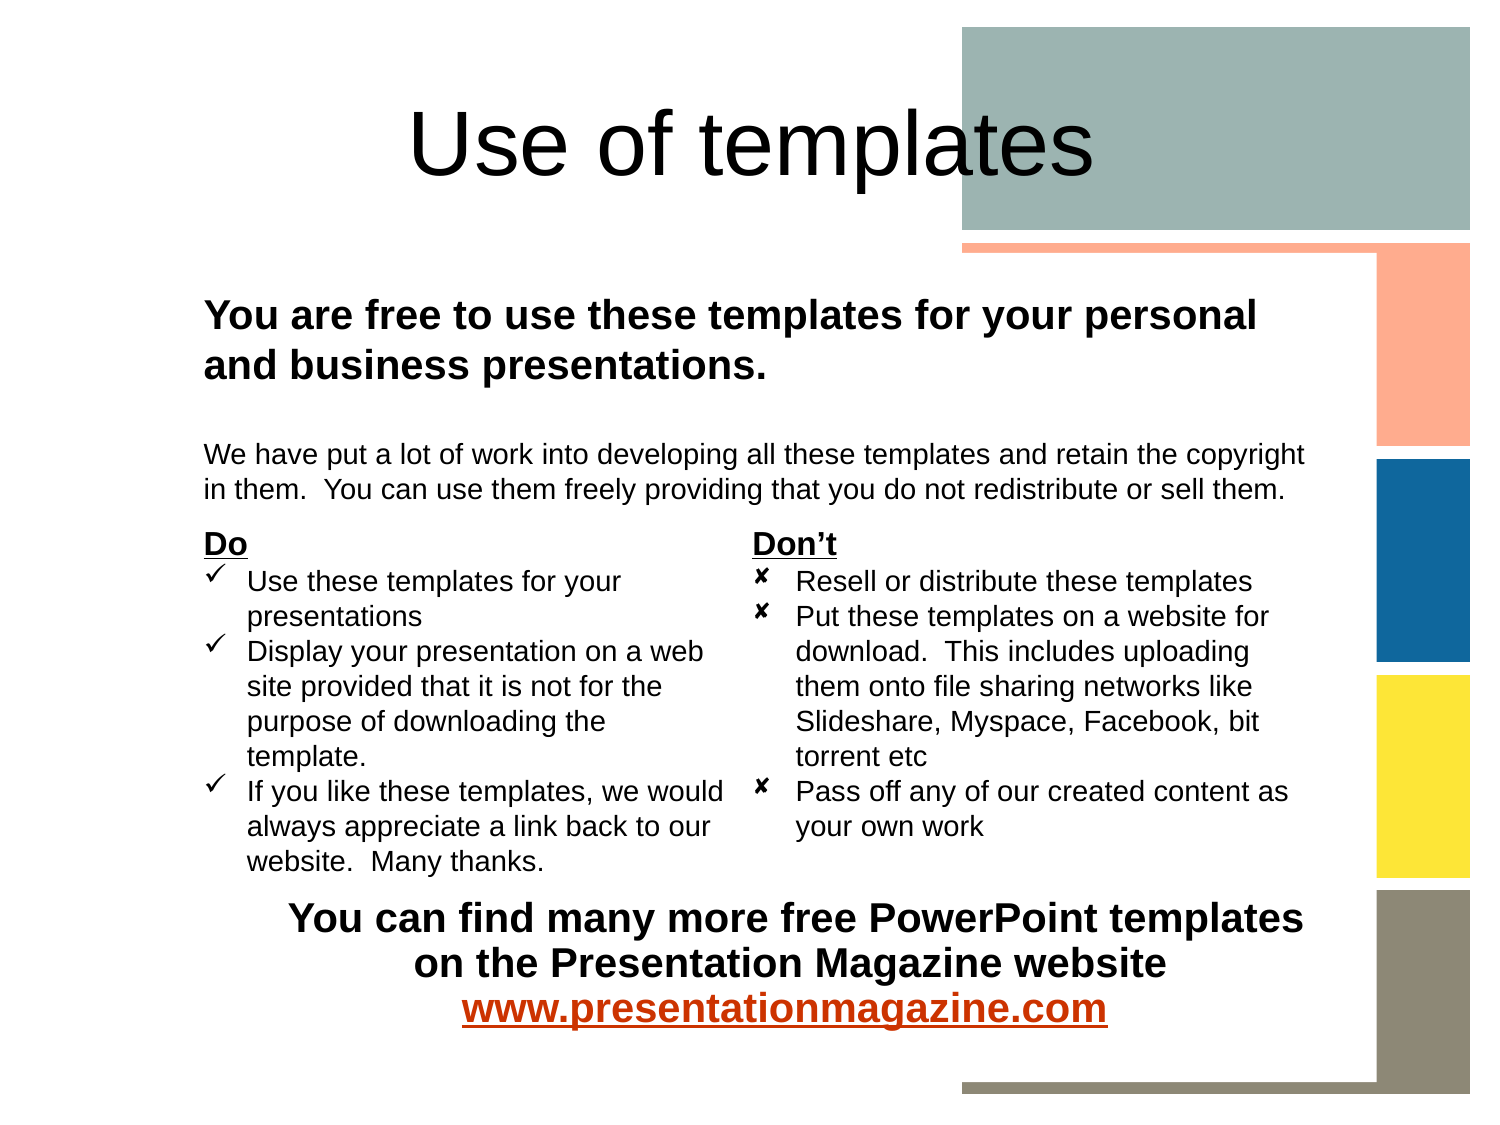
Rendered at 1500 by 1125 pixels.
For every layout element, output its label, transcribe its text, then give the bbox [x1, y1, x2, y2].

text_box Don’t Resell or distribute these templates Put these templates on a website for download. This includes uploading them onto file sharing networks like Slideshare, Myspace, Facebook, bit torrent etc Pass off any of our created content as your own work [737, 515, 1335, 850]
text_box Do Use these templates for your presentations Display your presentation on a web site provided that it is not for the purpose of downloading the template. If you like these templates, we would always appreciate a link back to our website. Many thanks. [188, 515, 749, 889]
text_box You are free to use these templates for your personal and business presentations. [188, 280, 1329, 396]
text_box [51, 251, 1379, 1084]
text_box [88, 208, 1436, 1083]
text_box You can find many more free PowerPoint templates on the Presentation Magazine website www.presentationmagazine.com [171, 889, 1347, 1040]
text_box We have put a lot of work into developing all these templates and retain the copyright in them. You can use them freely providing that you do not redistribute or sell them. [188, 427, 1325, 513]
title Use of templates [79, 45, 1425, 233]
